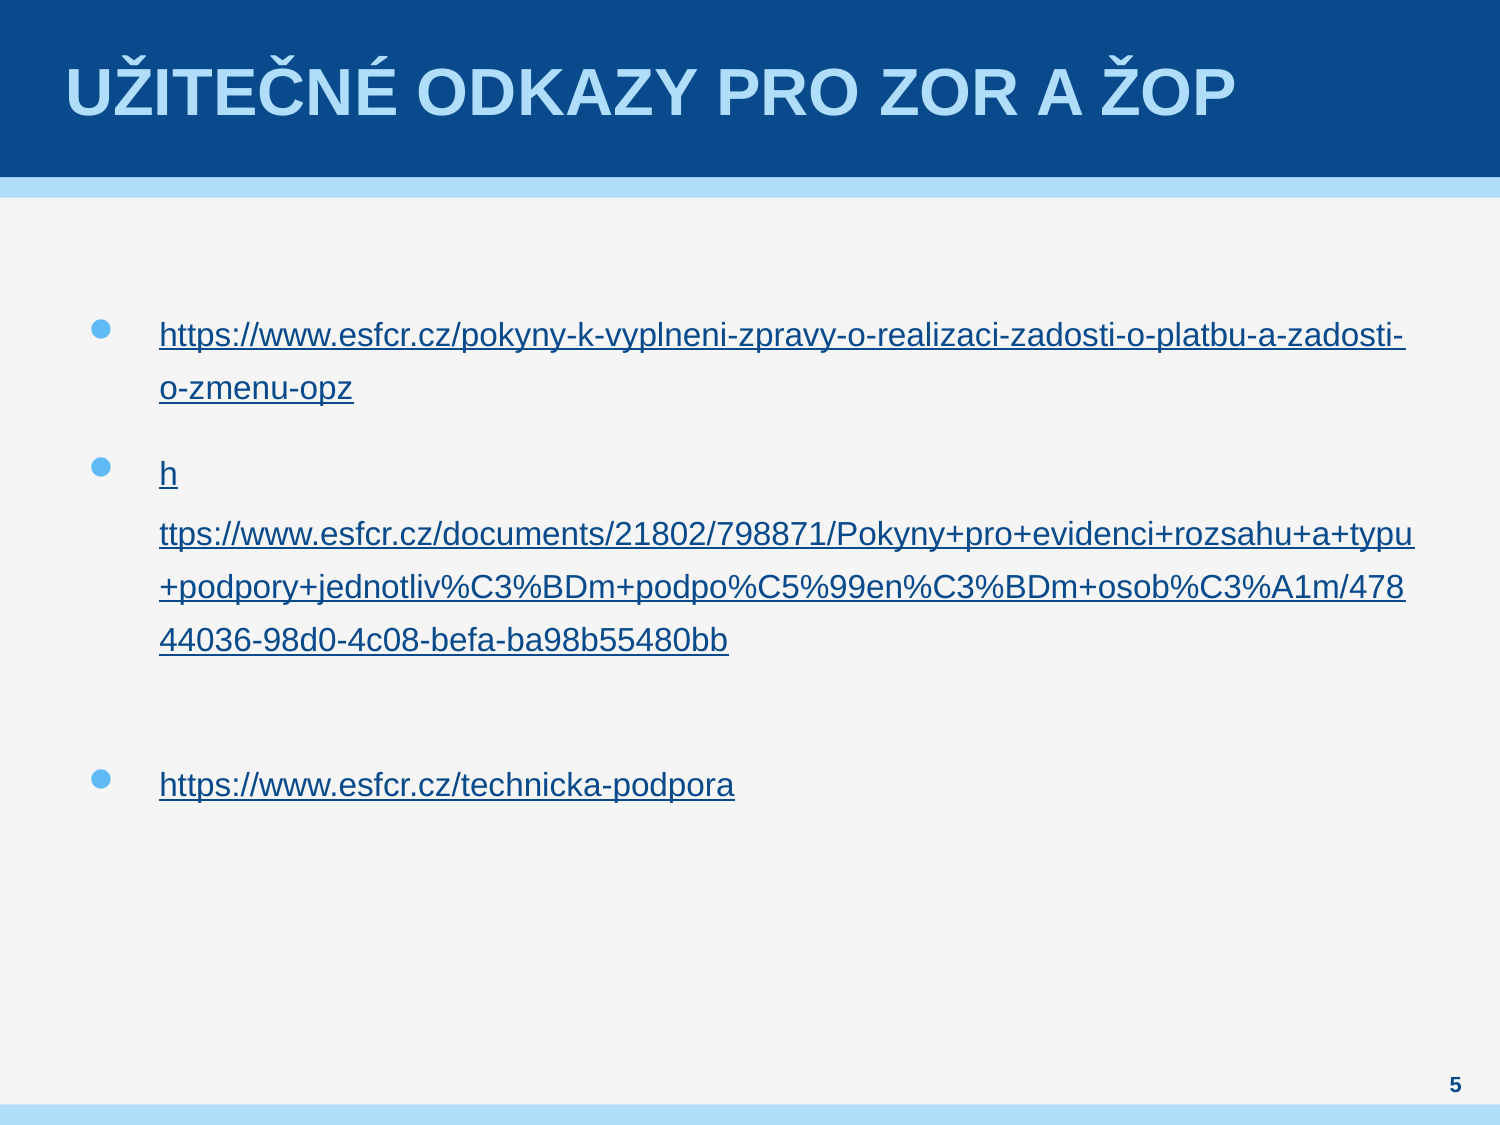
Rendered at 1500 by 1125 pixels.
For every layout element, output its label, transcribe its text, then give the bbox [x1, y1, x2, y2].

slide_number 5 [1417, 1068, 1495, 1099]
list https://www.esfcr.cz/pokyny-k-vyplneni-zpravy-o-realizaci-zadosti-o-platbu-a-zadosti-o-zmenu-opz https://www.esfcr.cz/documents/21802/798871/Pokyny+pro+evidenci+rozsahu+a+typu+podpory+jednotliv%C3%BDm+podpo%C5%99en%C3%BDm+osob%C3%A1m/47844036-98d0-4c08-befa-ba98b55480bb https://www.esfcr.cz/technicka-podpora [88, 208, 1424, 1071]
title UŽITEČNÉ ODKAZY Pro Zor a ŽOP [59, 0, 1441, 178]
